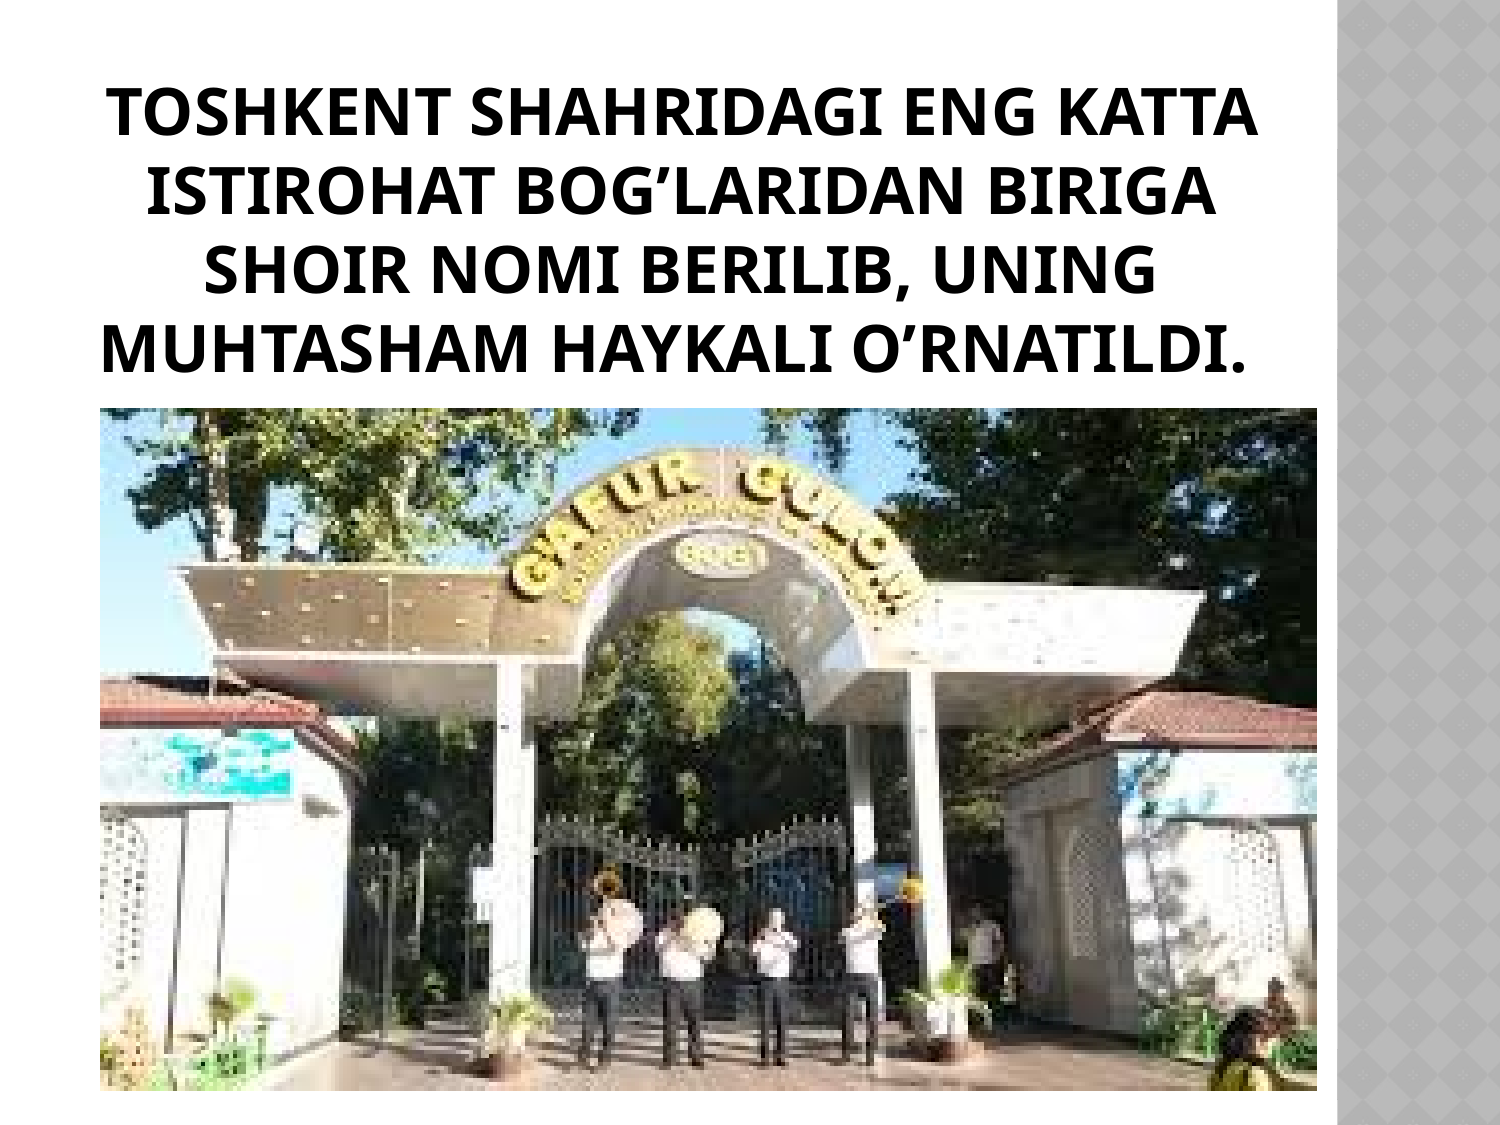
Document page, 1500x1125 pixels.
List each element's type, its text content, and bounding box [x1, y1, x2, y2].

title Toshkent shahridagi eng katta istirohat bog’laridan biriga shoir nomi berilib, uning muhtasham haykali o’rnatildi. [88, 54, 1276, 386]
picture [99, 408, 1318, 1091]
